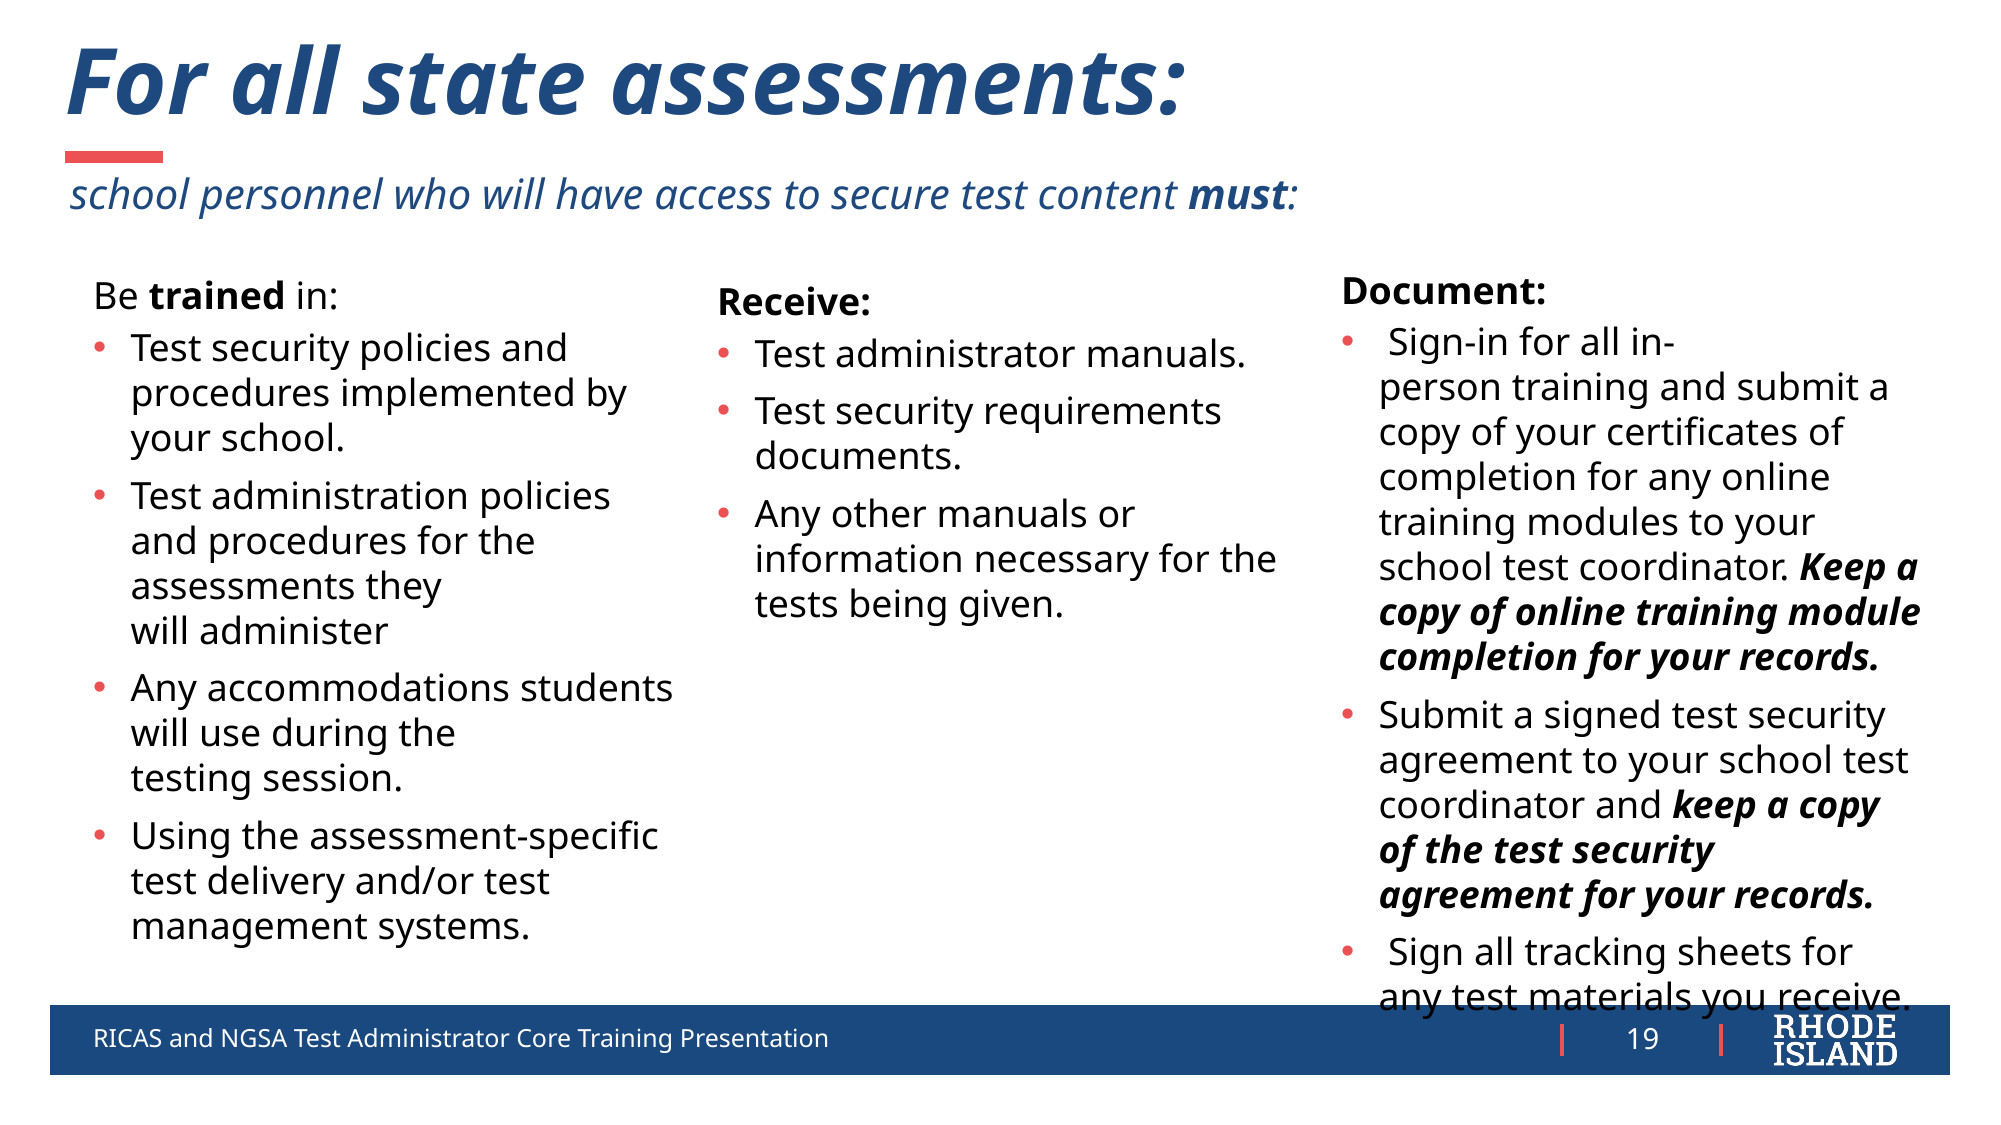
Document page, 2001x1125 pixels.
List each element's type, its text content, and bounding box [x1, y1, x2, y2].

footer RICAS and NGSA Test Administrator Core Training Presentation [78, 1010, 1349, 1070]
picture [1774, 1014, 1897, 1066]
text_box Document: ​​ Sign-in for all in-person training and submit a copy of your certificates of completion for any online training modules to your school test coordinator. Keep a copy of online training module completion for your records. ​ Submit a signed test security agreement to your school test coordinator and keep a copy of the test security agreement for your records. ​​ Sign all tracking sheets for any test materials you receive.​ [1325, 248, 1939, 937]
list Receive: Test administrator manuals. Test security requirements documents. Any other manuals or information necessary for the tests being given. [702, 275, 1315, 884]
title For all state assessments: [50, 28, 1950, 144]
slide_number 19 [1594, 1012, 1691, 1068]
list Be trained in: Test security policies and procedures implemented by your school. Test administration policies and procedures for the assessments they will administer Any accommodations students will use during the testing session. Using the assessment-specific test delivery and/or test management systems. [78, 270, 691, 878]
list school personnel who will have access to secure test content must: [6, 148, 2000, 289]
